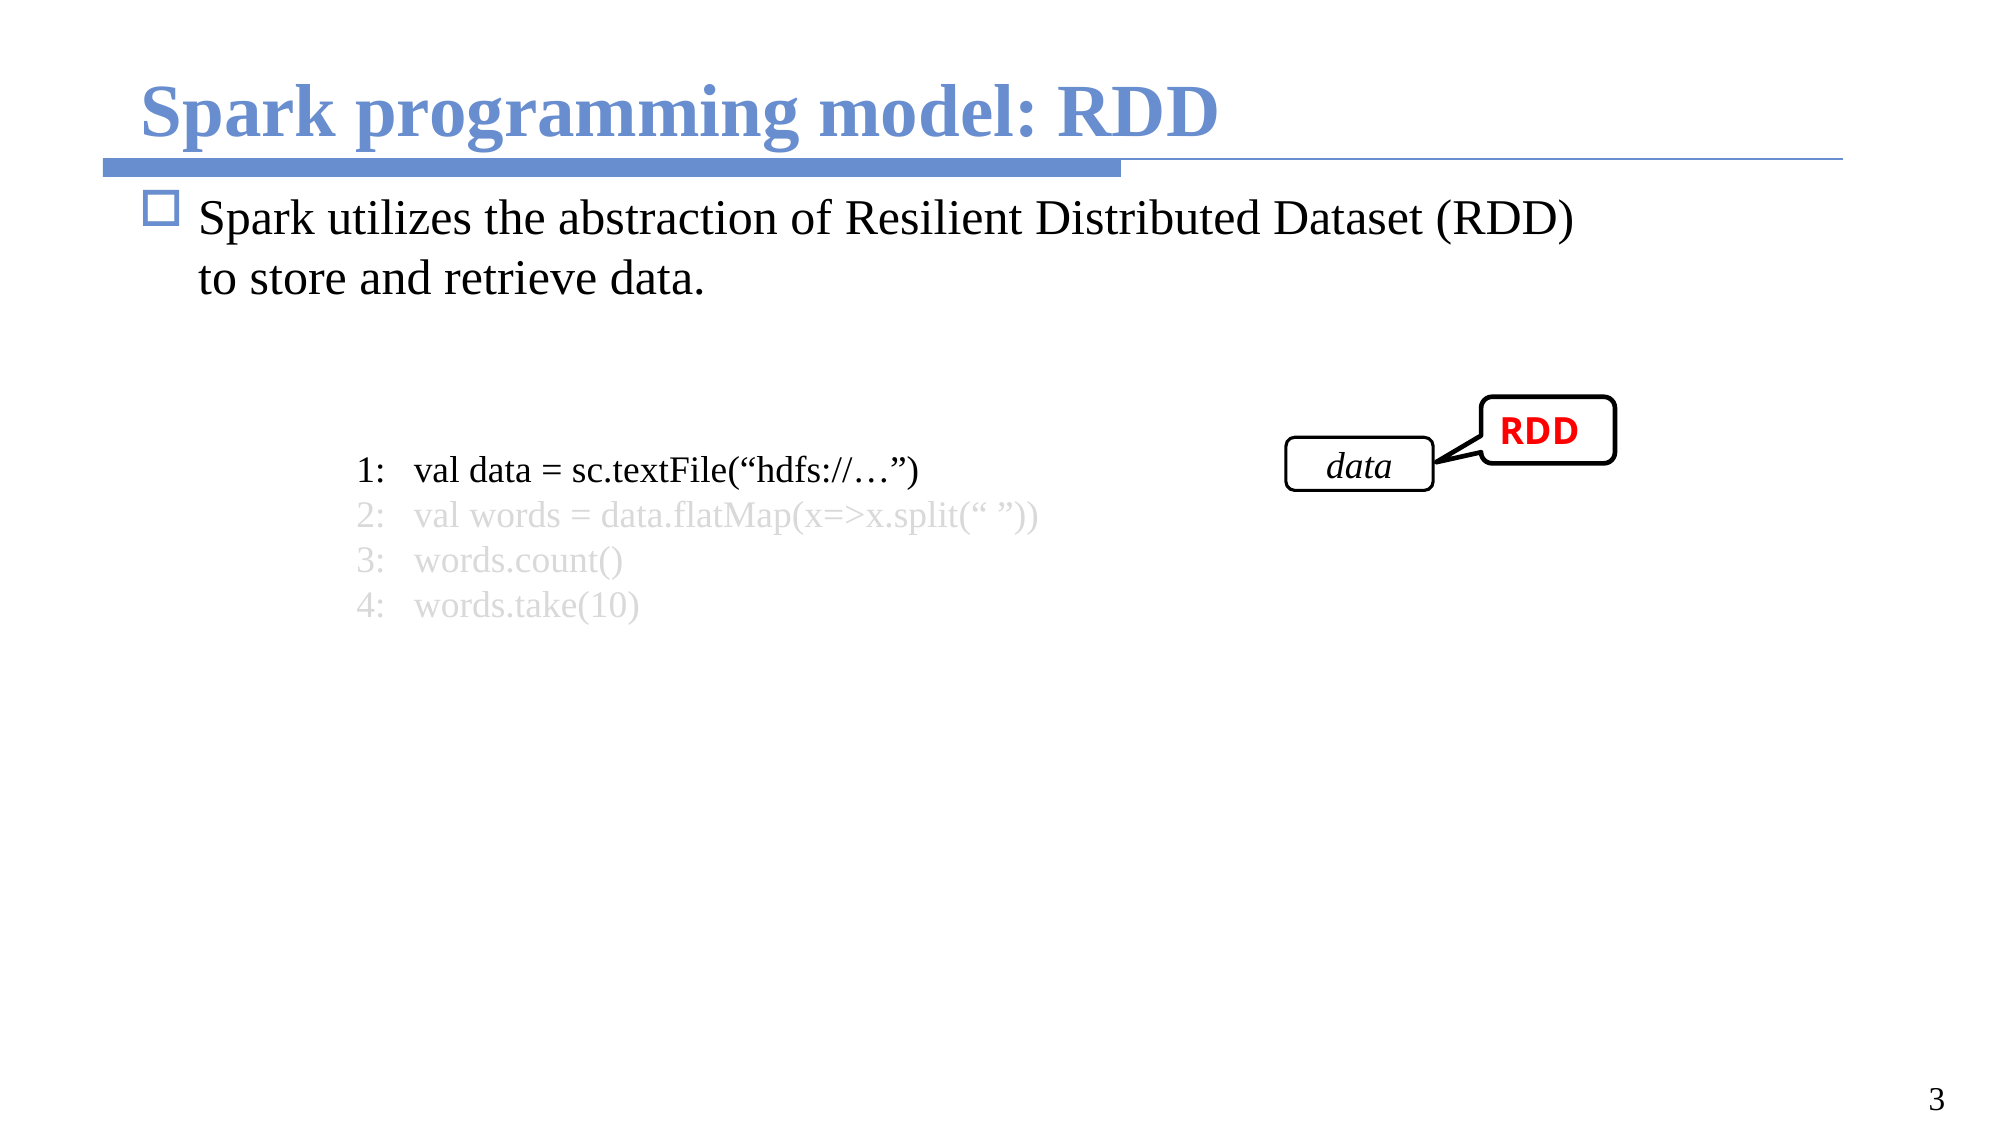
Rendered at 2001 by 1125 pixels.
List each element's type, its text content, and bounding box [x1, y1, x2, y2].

list Spark utilizes the abstraction of Resilient Distributed Dataset (RDD) to store and retrieve data. [123, 176, 1874, 1119]
slide_number 3 [1873, 1070, 2000, 1123]
title Spark programming model: RDD [125, 50, 1876, 159]
text_box RDD [1434, 395, 1617, 465]
text_box data [1283, 435, 1436, 493]
text_box 1: val data = sc.textFile(“hdfs://…”) 2: val words = data.flatMap(x=>x.split(“ ”)) 3: words.count() 4: words.take(10) [322, 437, 1057, 632]
